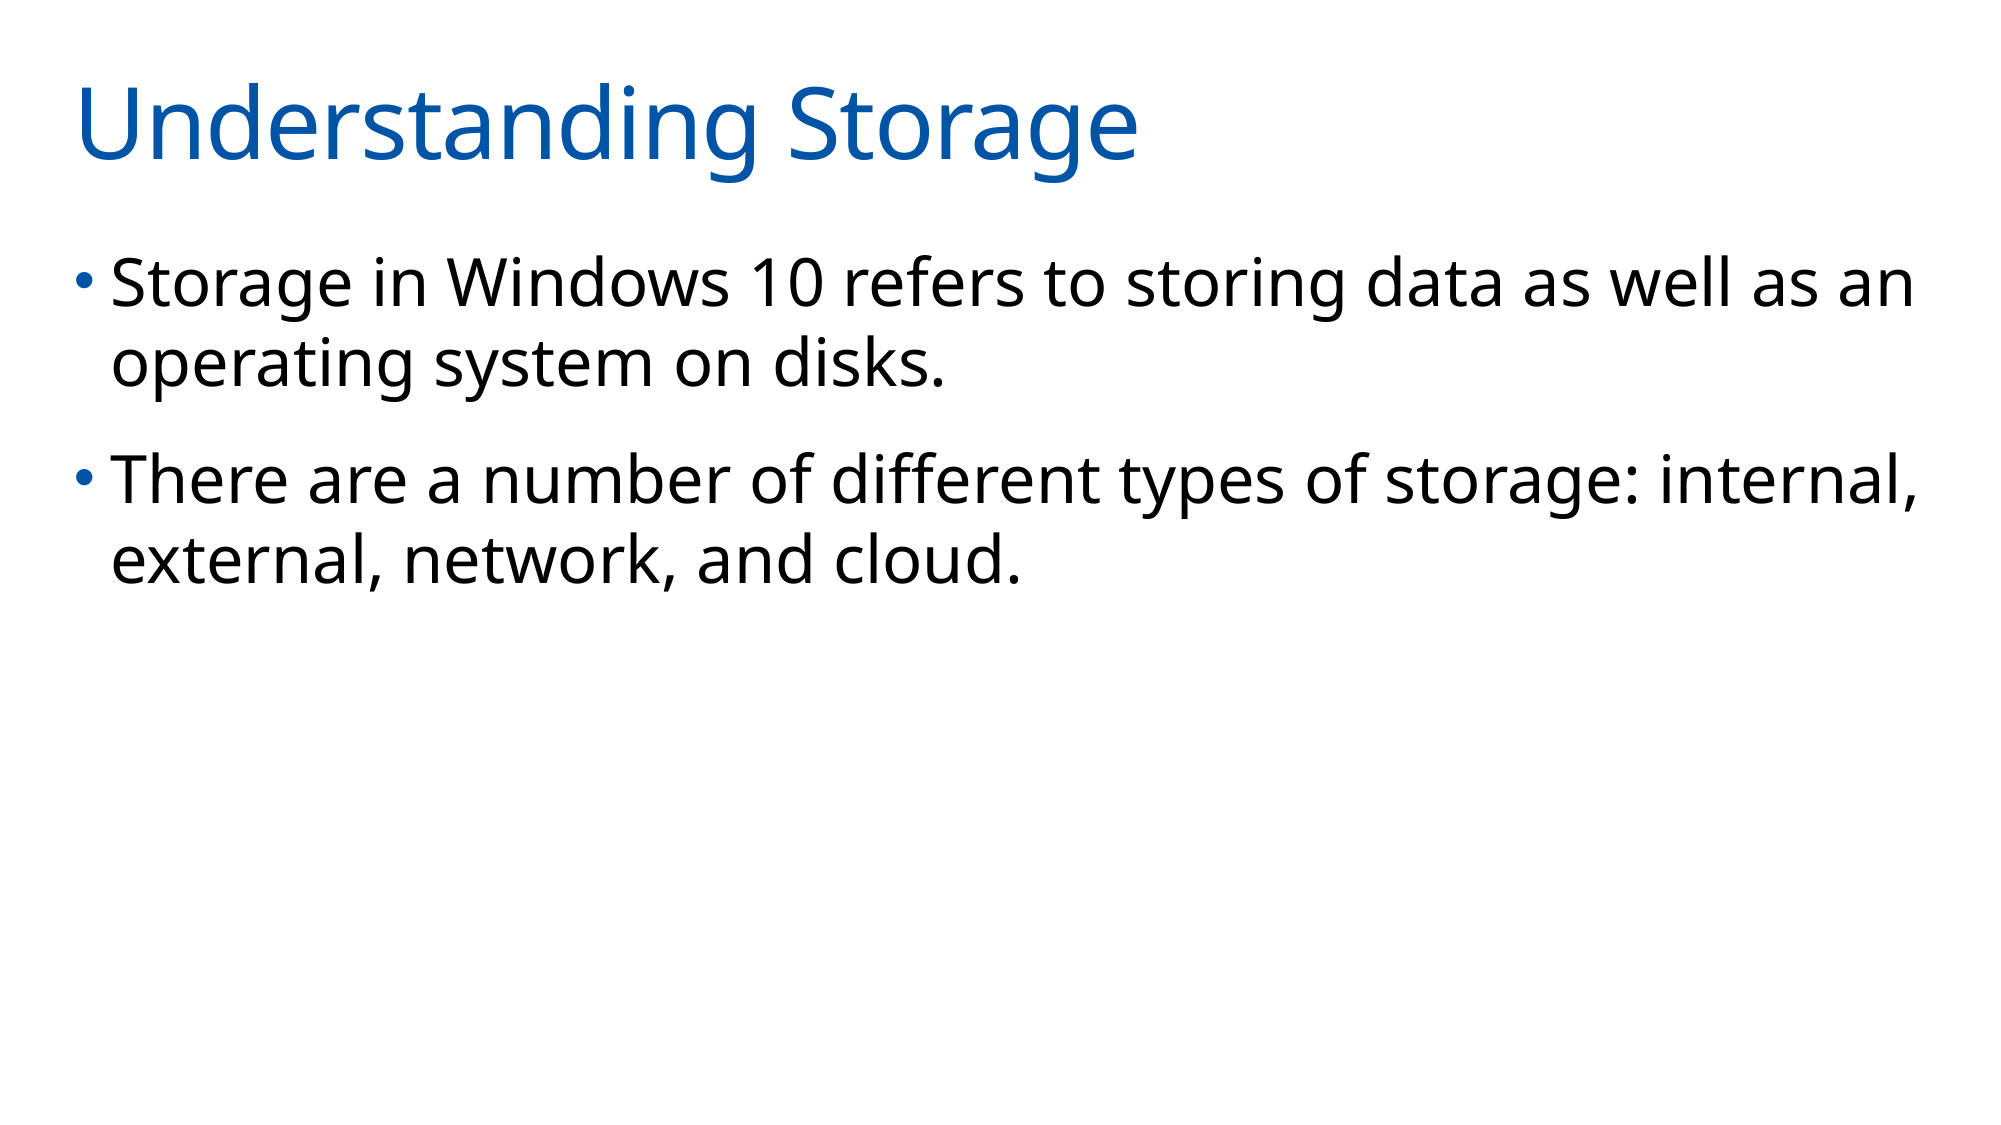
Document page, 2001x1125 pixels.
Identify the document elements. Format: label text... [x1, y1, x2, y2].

list Storage in Windows 10 refers to storing data as well as an operating system on disks. There are a number of different types of storage: internal, external, network, and cloud. [58, 224, 1942, 771]
title Understanding Storage [58, 58, 1942, 206]
